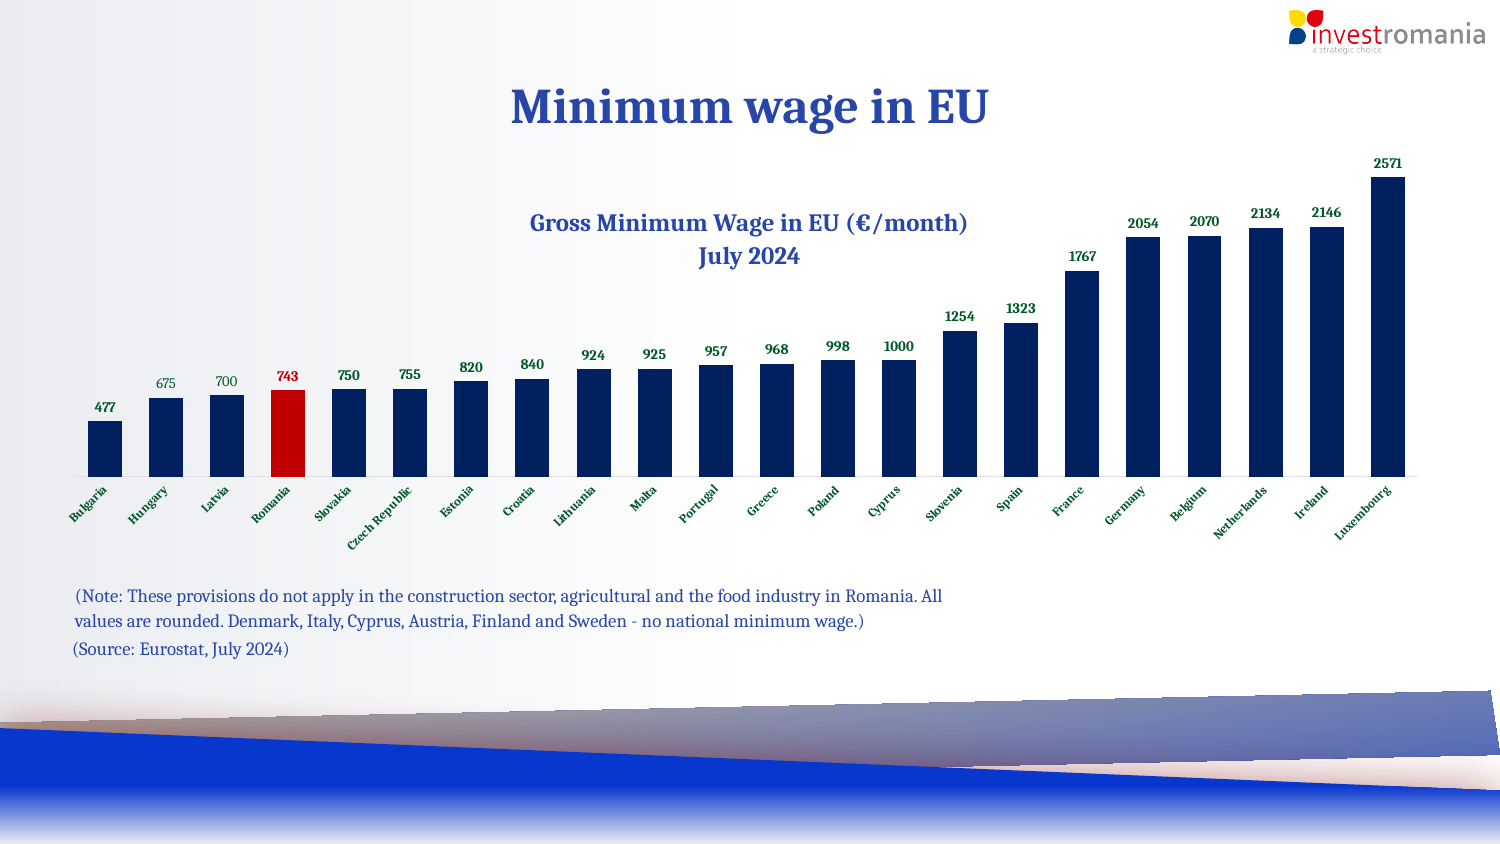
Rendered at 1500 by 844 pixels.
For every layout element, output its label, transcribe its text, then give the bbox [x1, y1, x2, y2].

text_box (Source: Eurostat, July 2024) [57, 627, 393, 667]
text_box Minimum wage in EU [0, 68, 1500, 134]
chart [57, 109, 1443, 606]
text_box (Note: These provisions do not apply in the construction sector, agricultural and the food industry in Romania. All values are rounded. Denmark, Italy, Cyprus, Austria, Finland and Sweden - no national minimum wage.) [74, 614, 967, 631]
picture [1288, 10, 1485, 55]
